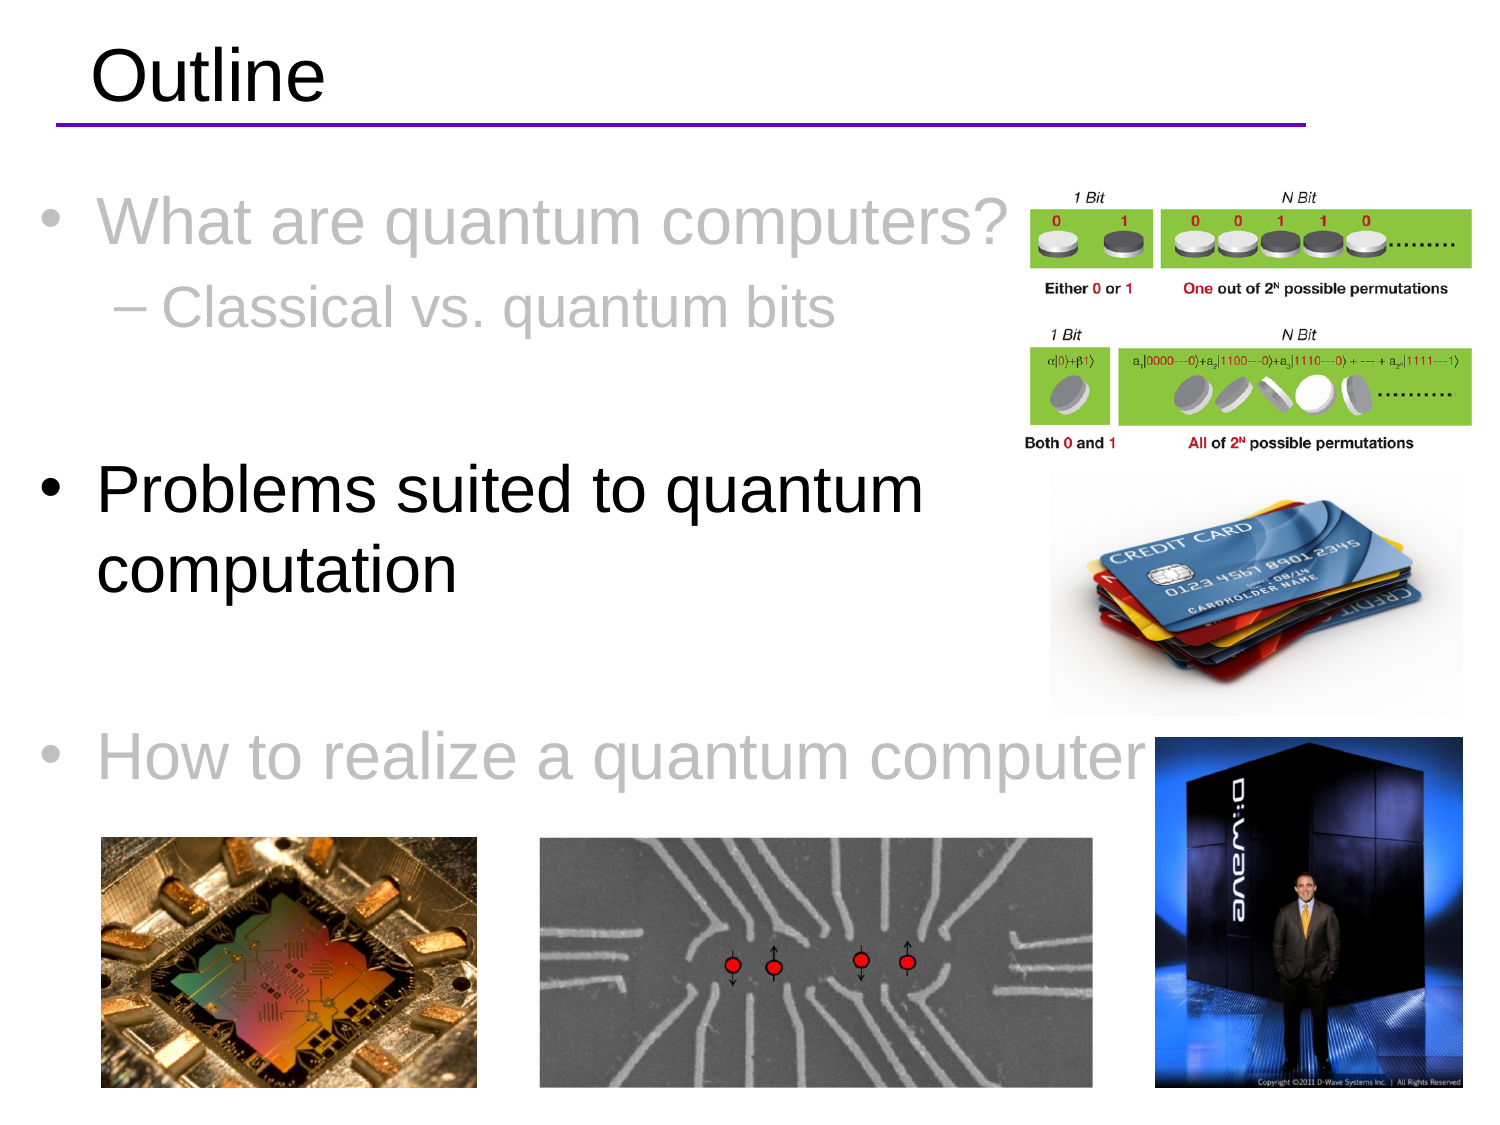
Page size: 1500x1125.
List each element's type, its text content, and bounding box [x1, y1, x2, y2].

picture [539, 837, 1093, 1088]
picture [1154, 737, 1463, 1088]
list What are quantum computers? Classical vs. quantum bits Problems suited to quantum computation How to realize a quantum computer [24, 170, 1213, 913]
title Outline [75, 0, 1425, 143]
picture [1012, 185, 1476, 463]
picture [101, 837, 477, 1088]
picture [1049, 471, 1463, 716]
